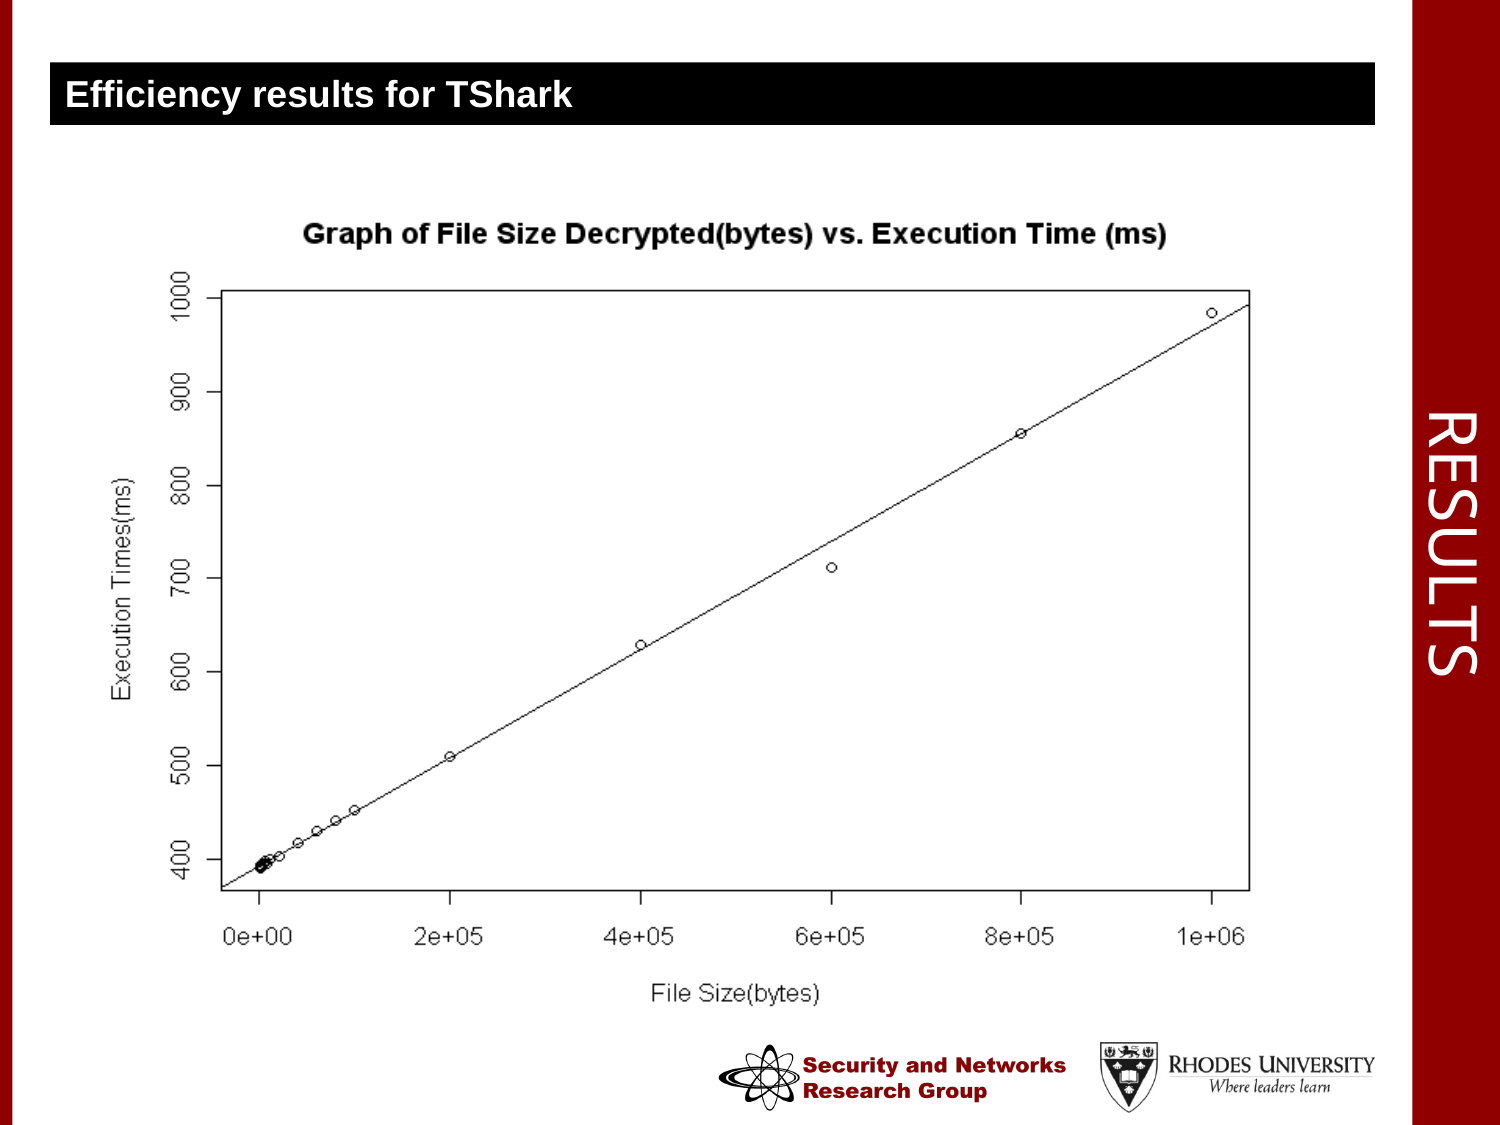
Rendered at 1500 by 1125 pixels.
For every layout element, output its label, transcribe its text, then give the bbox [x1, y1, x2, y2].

picture [1100, 1042, 1375, 1113]
list Efficiency results for TShark [50, 62, 1375, 125]
title Results [1412, 62, 1500, 1025]
picture [99, 174, 1313, 1118]
